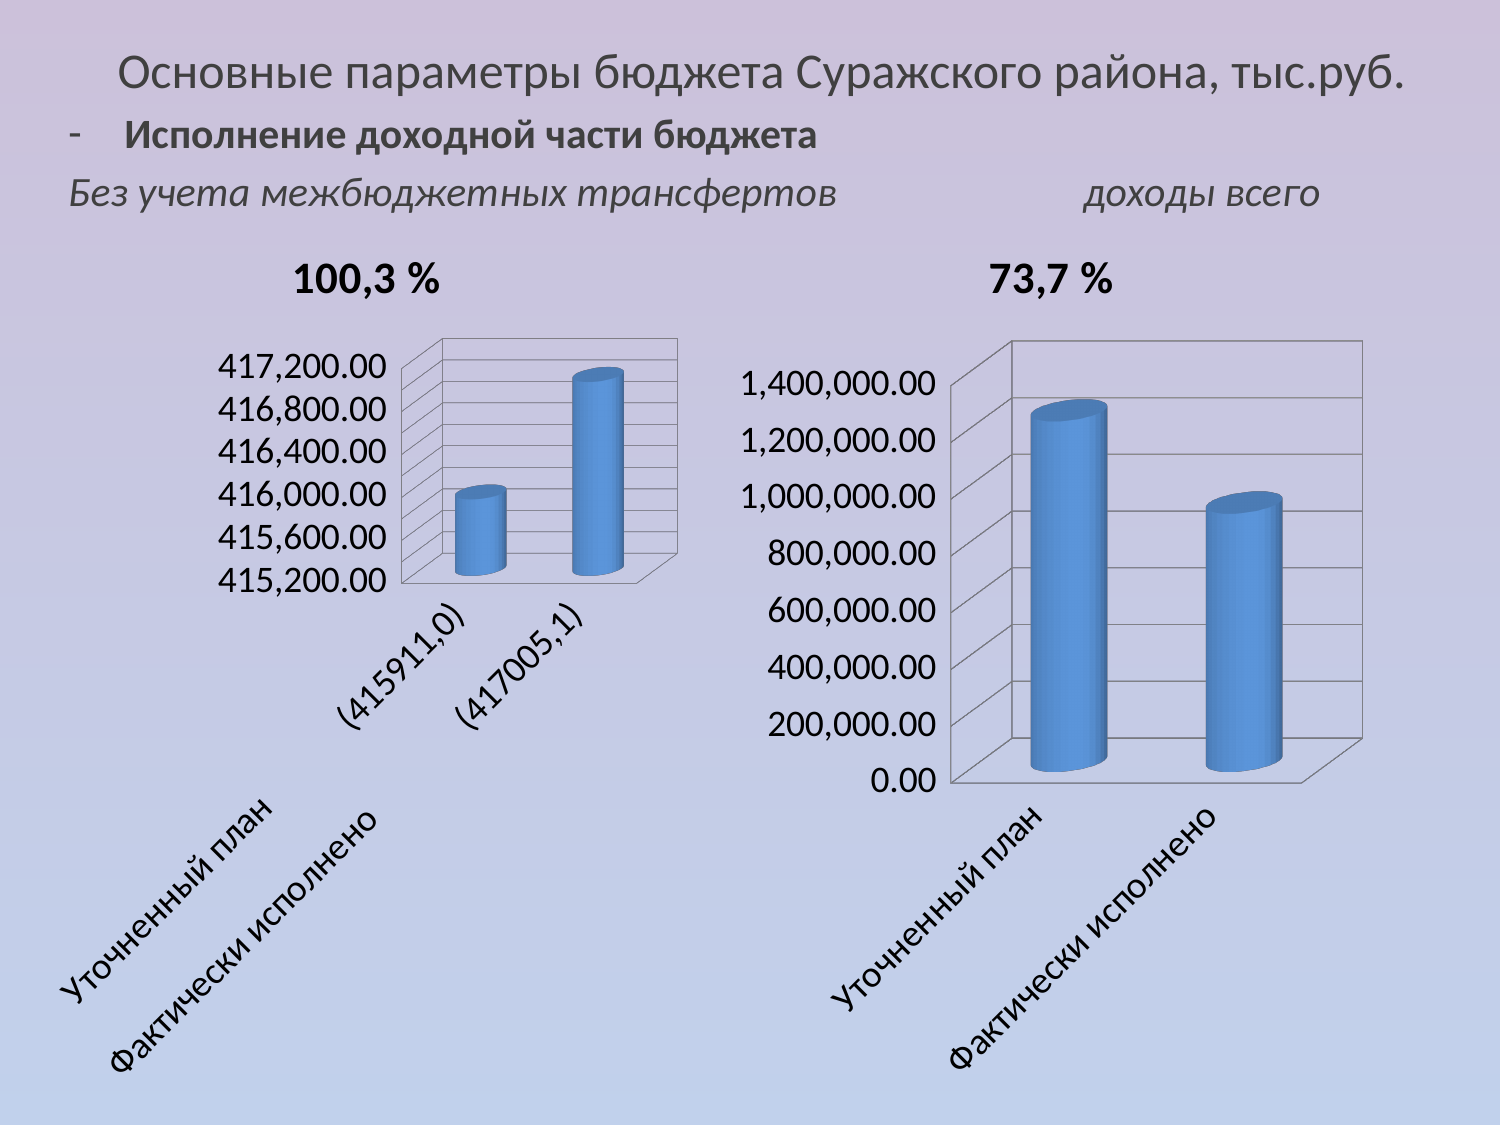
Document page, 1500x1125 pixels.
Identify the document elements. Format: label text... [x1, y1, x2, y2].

chart [726, 219, 1377, 1107]
subtitle Основные параметры бюджета Суражского района, тыс.руб. Исполнение доходной части бюджета Без учета межбюджетных трансфертов доходы всего [53, 30, 1471, 102]
chart [41, 219, 692, 1107]
